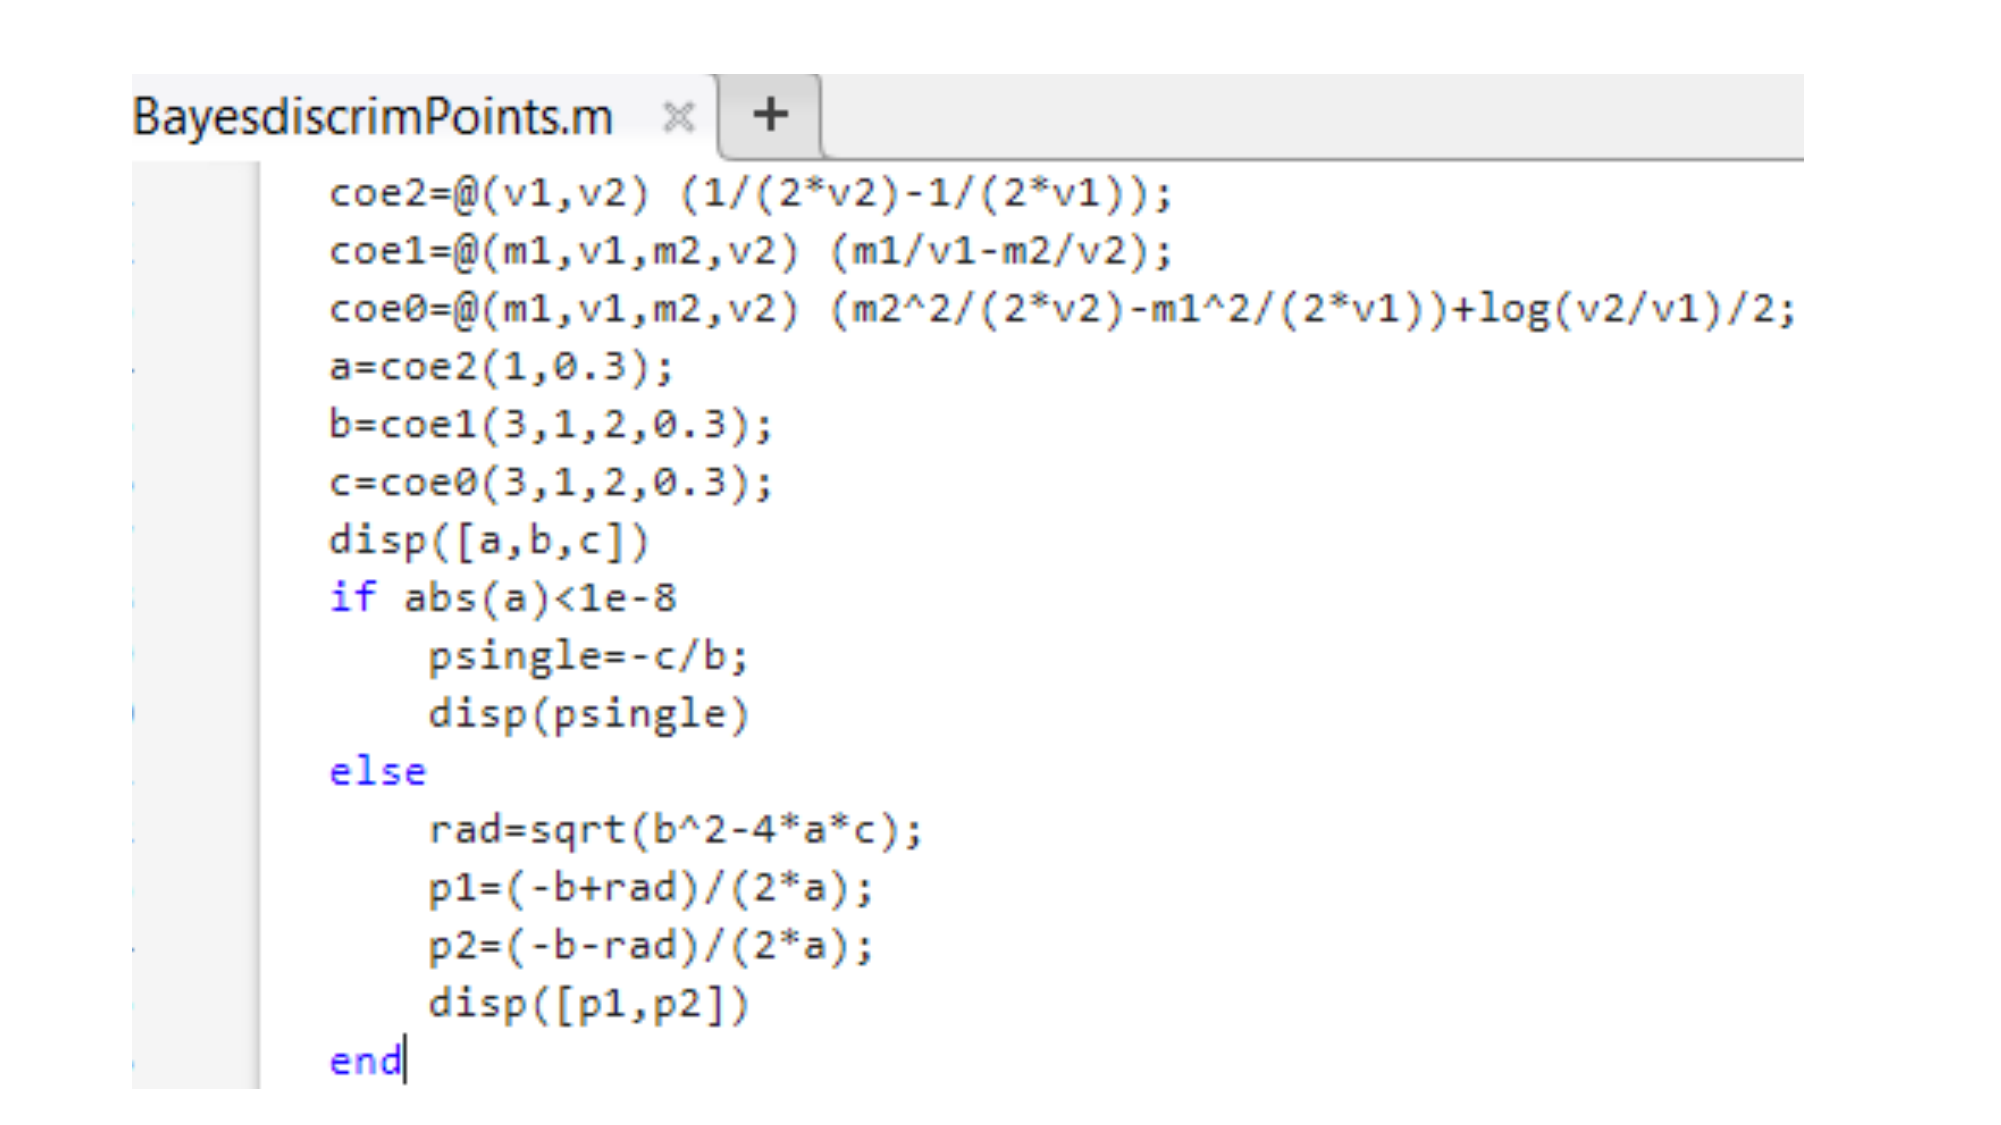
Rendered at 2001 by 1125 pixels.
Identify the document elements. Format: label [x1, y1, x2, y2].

picture [132, 74, 1804, 1089]
